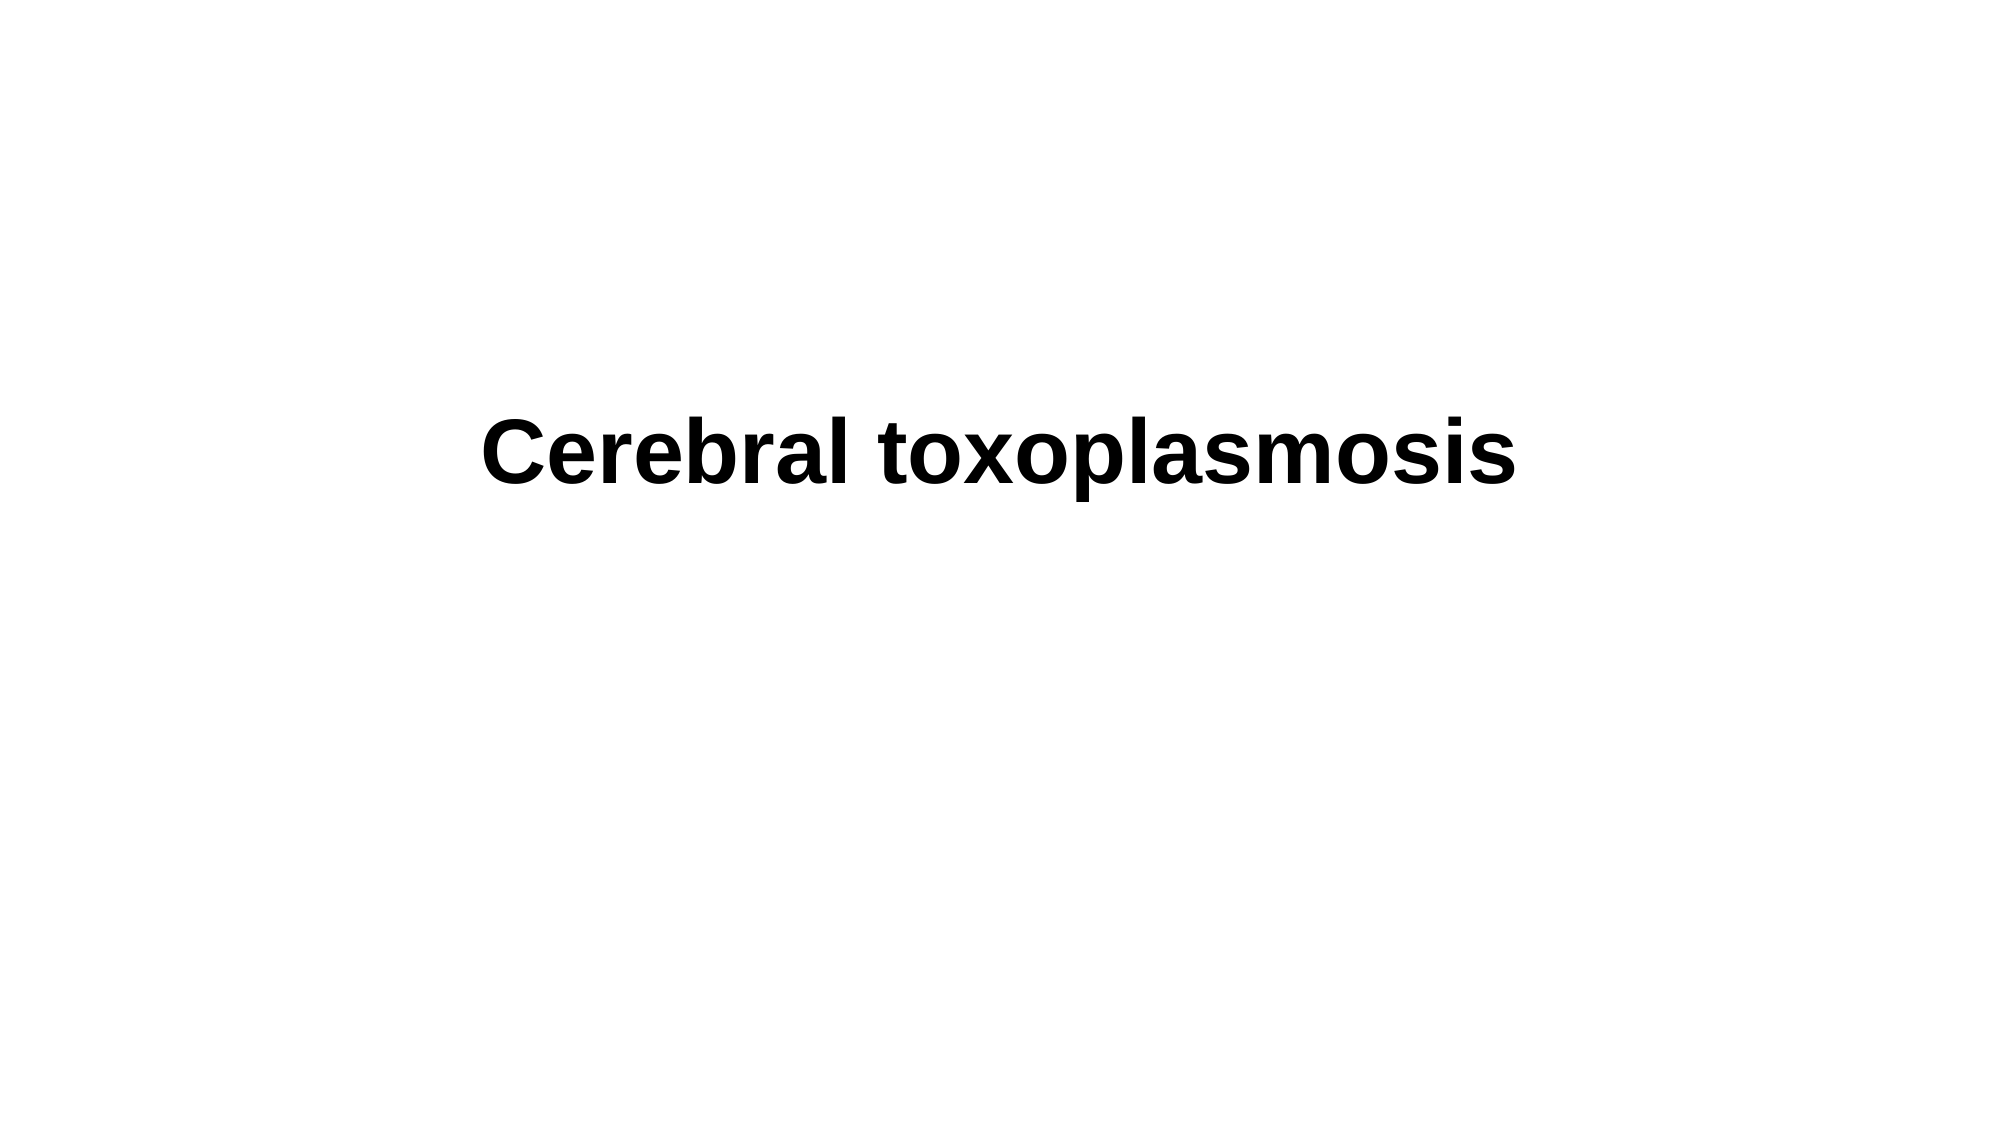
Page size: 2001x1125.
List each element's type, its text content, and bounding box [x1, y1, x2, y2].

title Cerebral toxoplasmosis [137, 345, 1863, 563]
